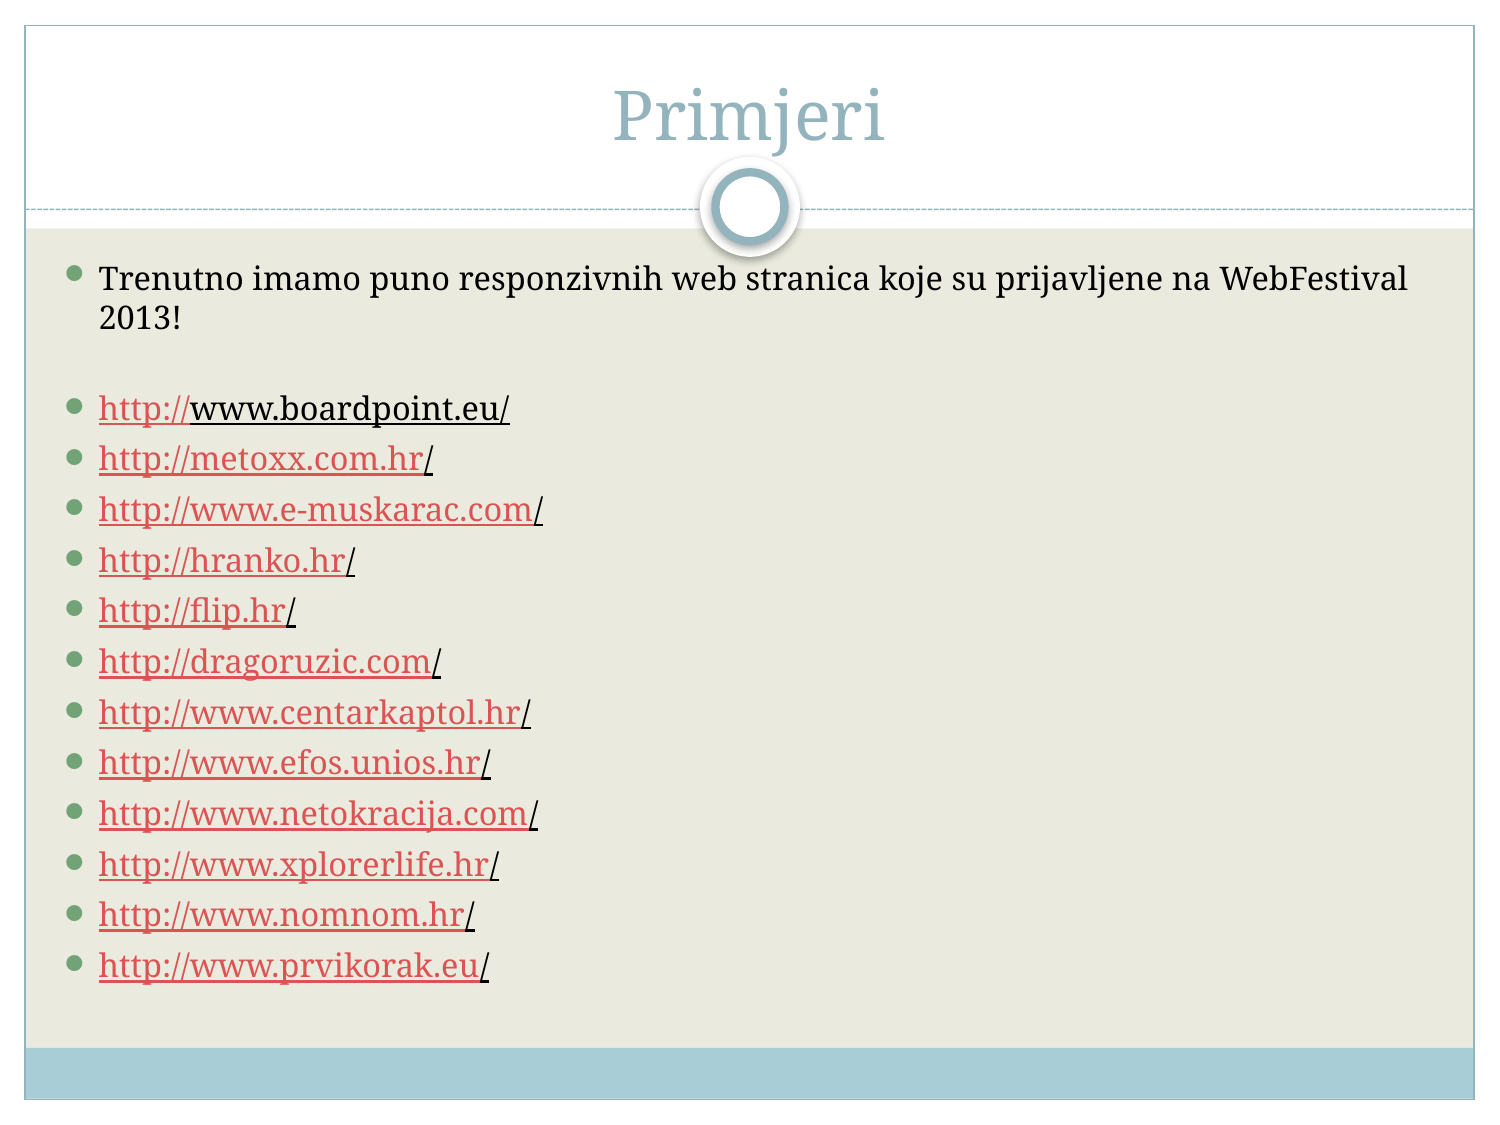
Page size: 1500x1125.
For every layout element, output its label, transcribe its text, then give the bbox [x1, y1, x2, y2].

title Primjeri [49, 37, 1450, 162]
list Trenutno imamo puno responzivnih web stranica koje su prijavljene na WebFestival 2013! http://www.boardpoint.eu/ http://metoxx.com.hr/ http://www.e-muskarac.com/ http://hranko.hr/ http://flip.hr/ http://dragoruzic.com/ http://www.centarkaptol.hr/ http://www.efos.unios.hr/ http://www.netokracija.com/ http://www.xplorerlife.hr/ http://www.nomnom.hr/ http://www.prvikorak.eu/ [49, 250, 1445, 1001]
